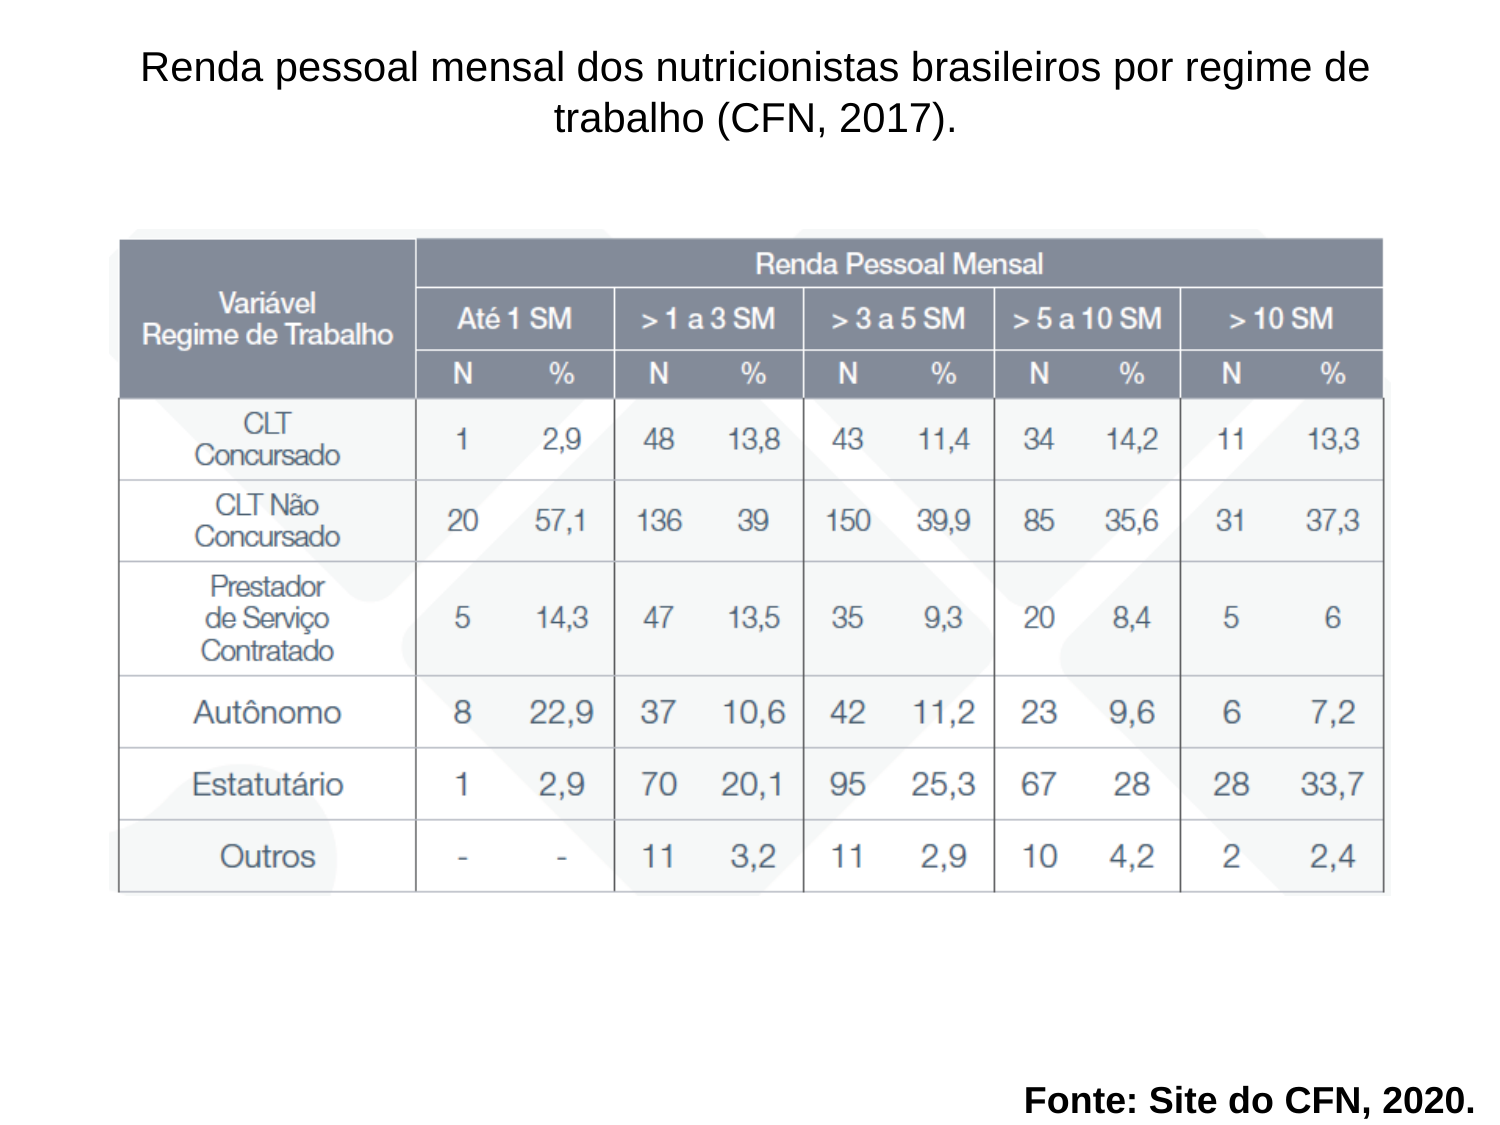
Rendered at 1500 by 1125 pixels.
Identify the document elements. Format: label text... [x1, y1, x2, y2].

text_box Fonte: Site do CFN, 2020. [1009, 1068, 1492, 1125]
picture [109, 229, 1391, 896]
text_box Renda pessoal mensal dos nutricionistas brasileiros por regime de trabalho (CFN, 2017). [76, 32, 1435, 148]
